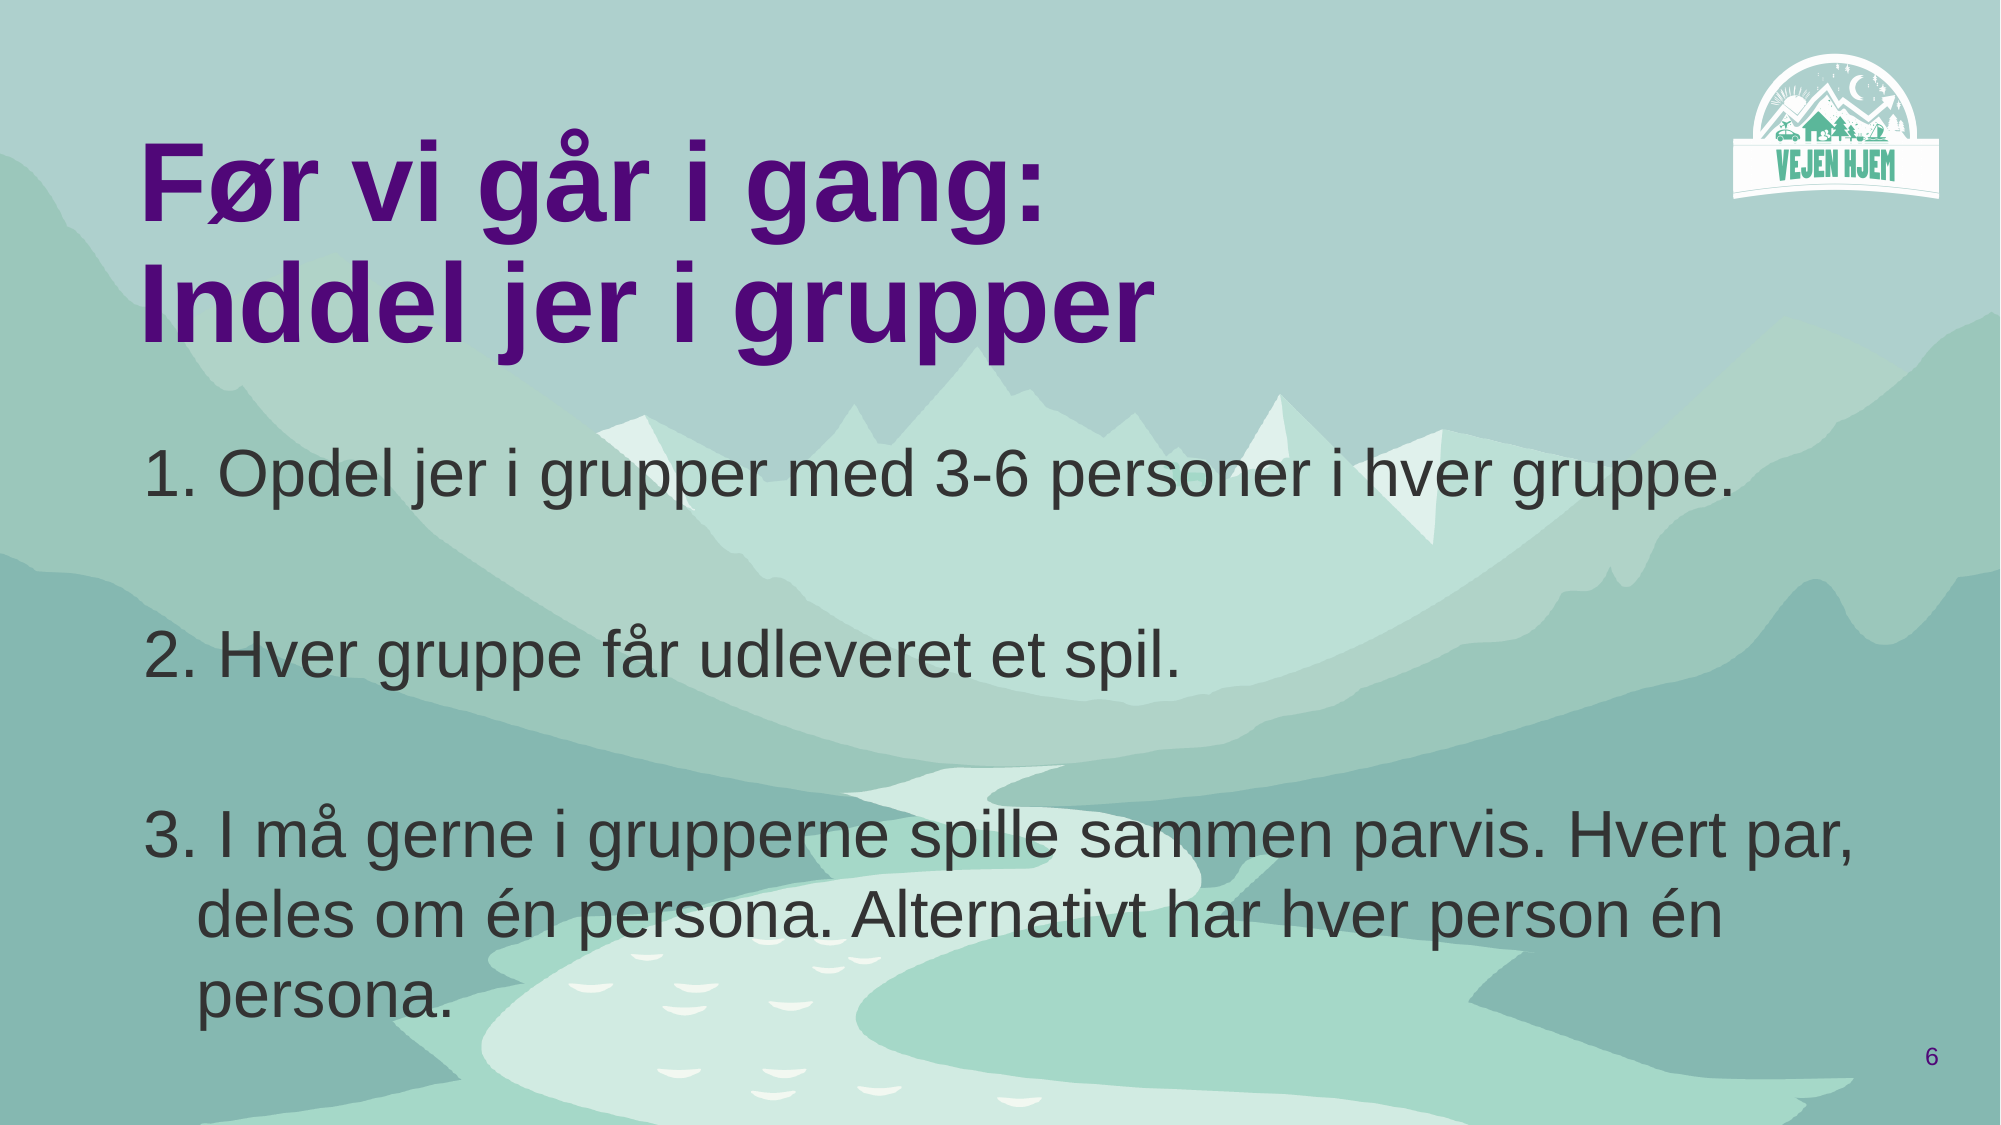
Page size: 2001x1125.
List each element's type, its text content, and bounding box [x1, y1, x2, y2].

slide_number 6 [1913, 1025, 1940, 1086]
title Før vi går i gang: Inddel jer i grupper [138, 123, 1726, 355]
picture [1733, 52, 1940, 199]
list Opdel jer i grupper med 3-6 personer i hver gruppe. Hver gruppe får udleveret et spil. I må gerne i grupperne spille sammen parvis. Hvert par, deles om én persona. Alternativt har hver person én persona. [143, 429, 1913, 1086]
